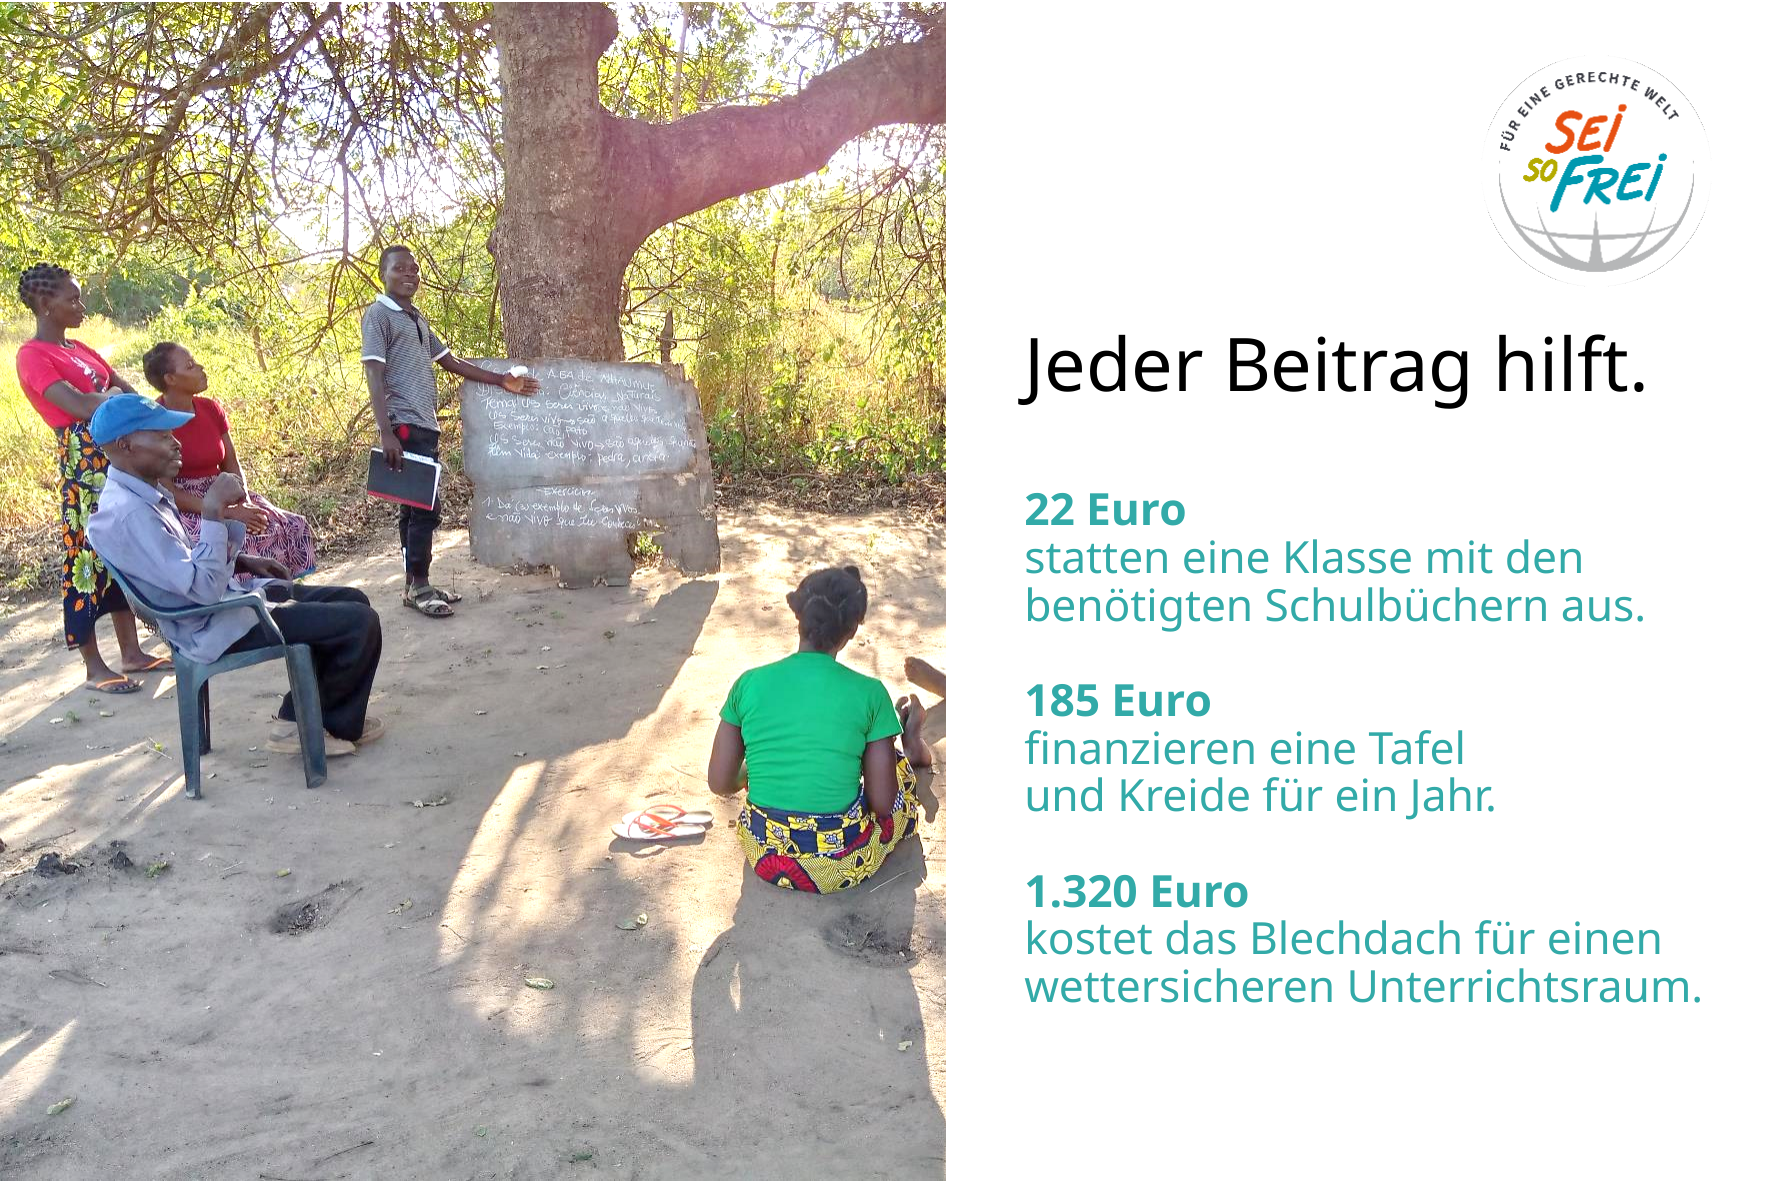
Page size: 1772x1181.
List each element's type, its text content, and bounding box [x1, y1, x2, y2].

picture [0, 2, 946, 1181]
picture [1481, 55, 1712, 287]
title Jeder Beitrag hilft. 22 Euro statten eine Klasse mit den benötigten Schulbüchern aus. 185 Euro finanzieren eine Tafel und Kreide für ein Jahr. 1.320 Euro kostet das Blechdach für einen wettersicheren Unterrichtsraum. [1009, 214, 1772, 1126]
